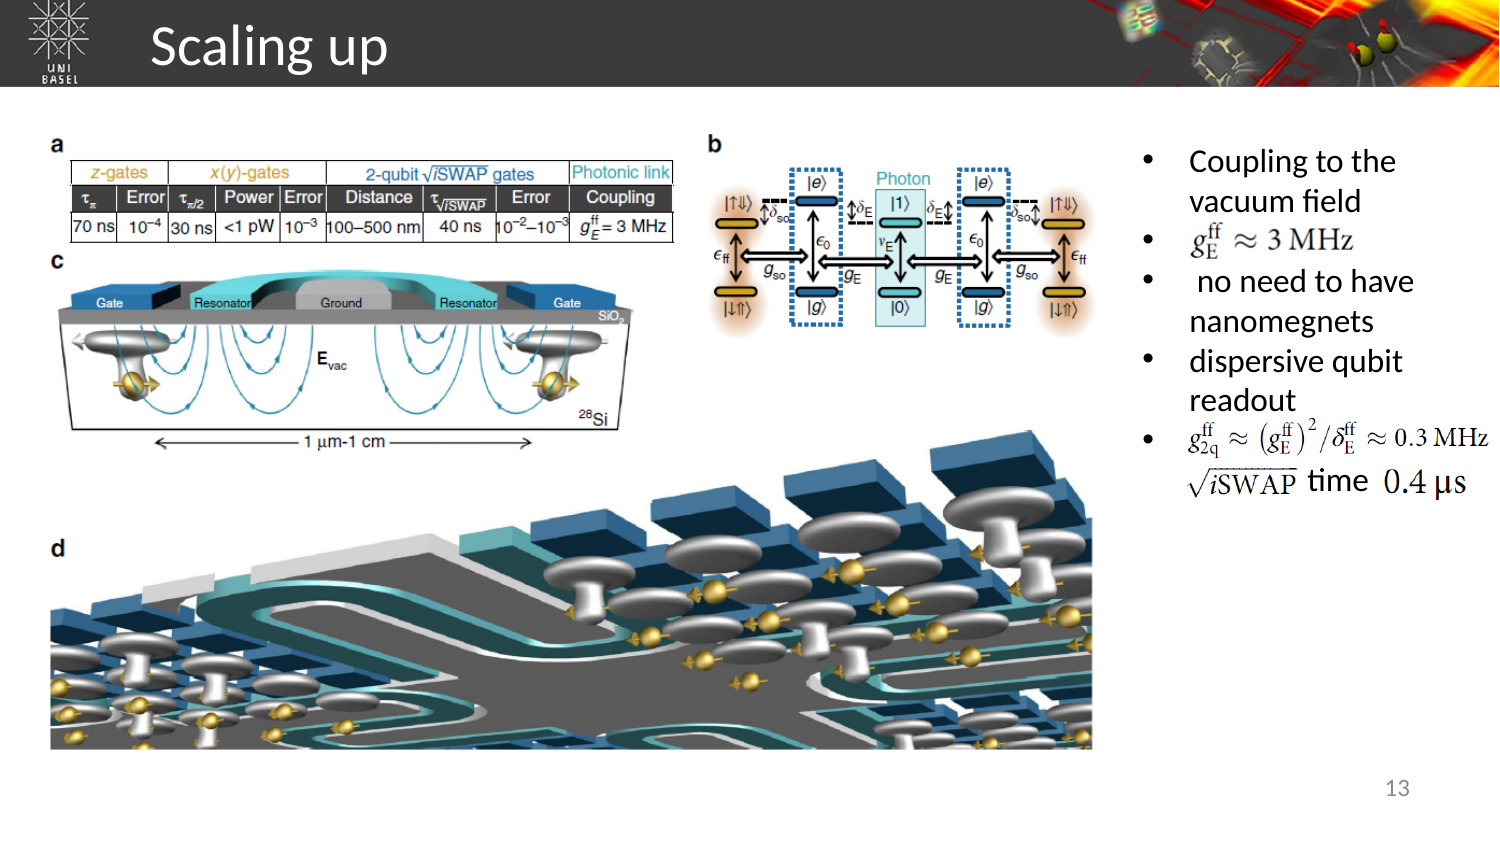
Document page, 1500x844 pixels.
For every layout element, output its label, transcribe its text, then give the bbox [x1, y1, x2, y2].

picture [1381, 463, 1467, 501]
picture [29, 131, 1100, 756]
picture [1187, 417, 1490, 459]
picture [1186, 219, 1354, 261]
picture [1184, 461, 1299, 503]
picture [0, 0, 1500, 88]
text_box Coupling to the vacuum field no need to have nanomegnets dispersive qubit readout time [1127, 131, 1483, 586]
slide_number 13 [1074, 764, 1425, 810]
